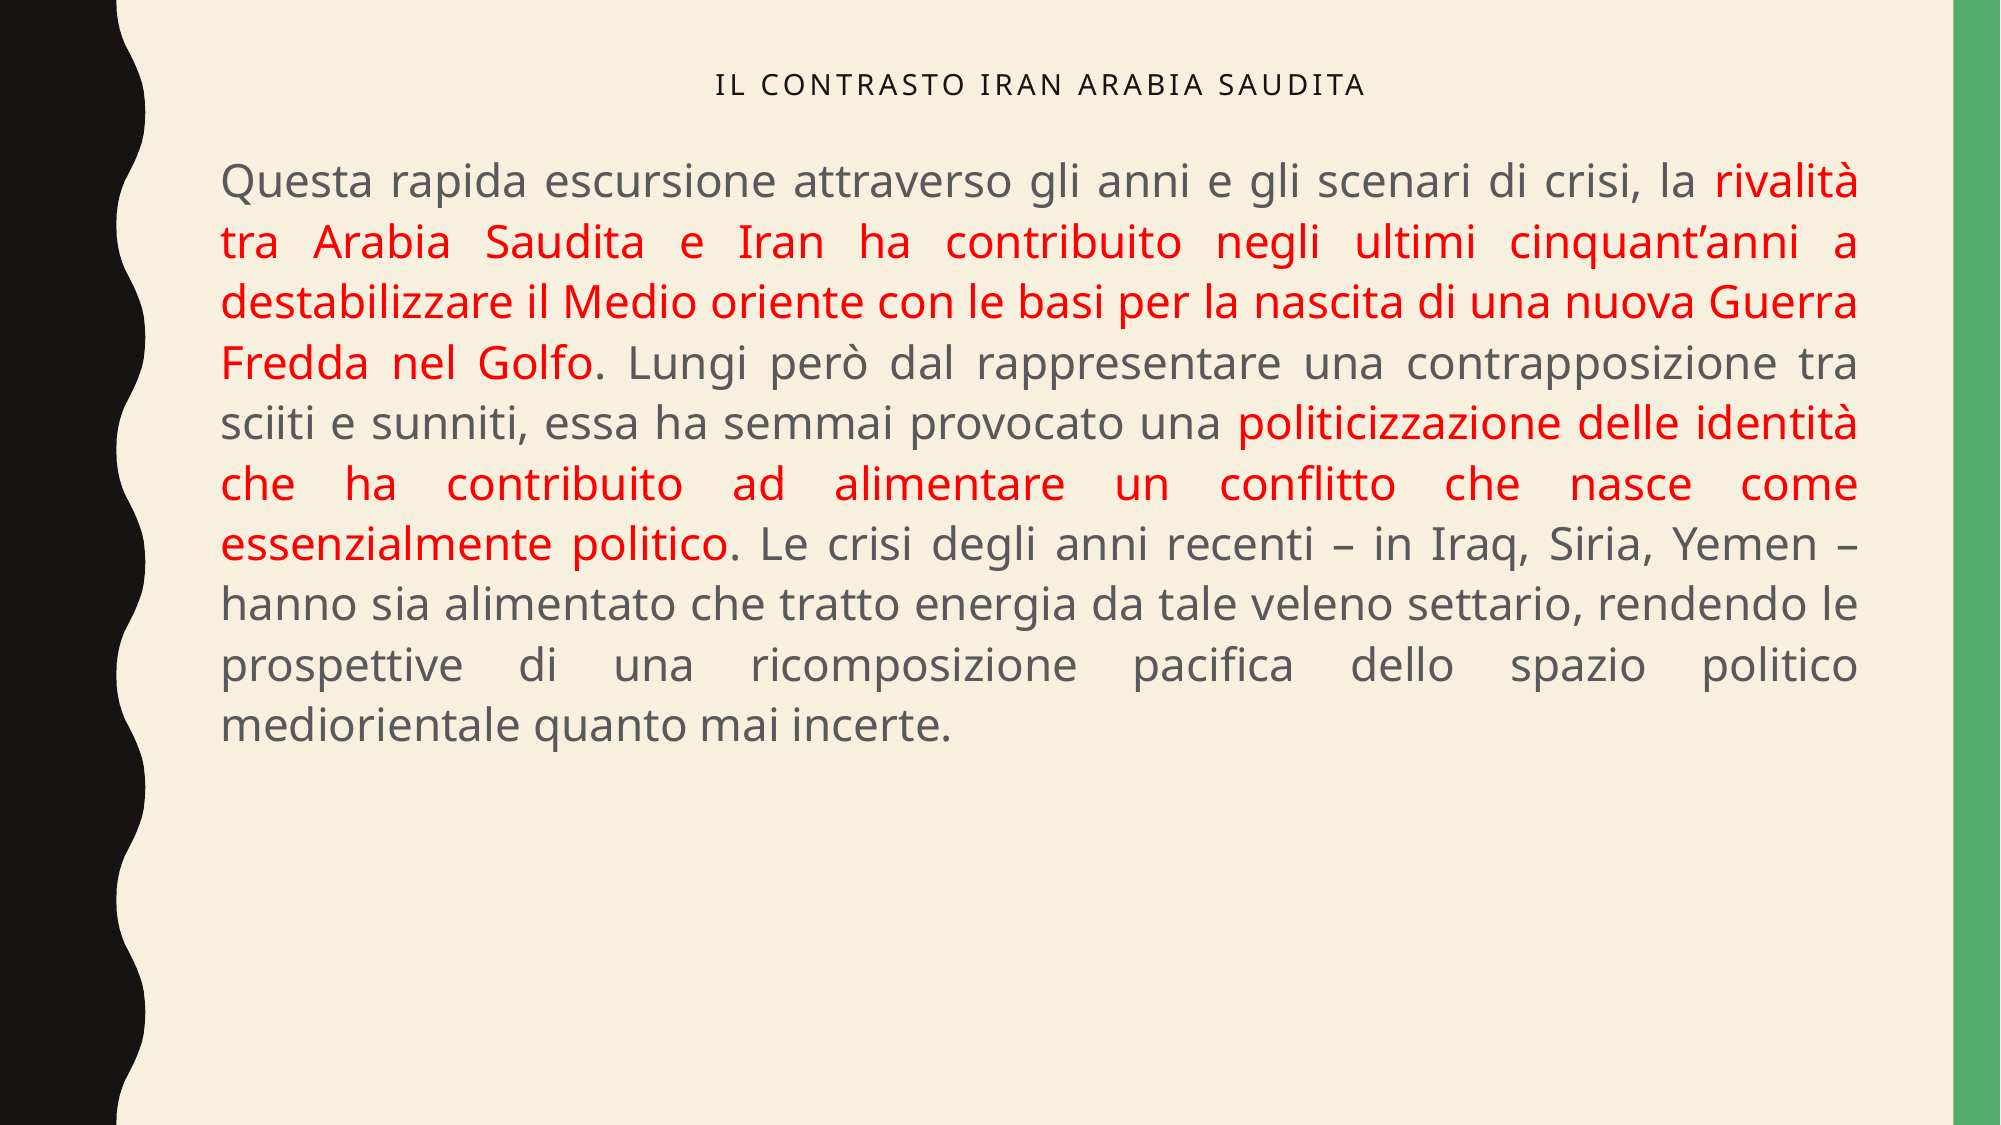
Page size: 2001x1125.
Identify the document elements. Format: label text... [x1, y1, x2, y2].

title Il contrasto iran arabia saudita [205, 62, 1875, 139]
list Questa rapida escursione attraverso gli anni e gli scenari di crisi, la rivalità tra Arabia Saudita e Iran ha contribuito negli ultimi cinquant’anni a destabilizzare il Medio oriente con le basi per la nascita di una nuova Guerra Fredda nel Golfo. Lungi però dal rappresentare una contrapposizione tra sciiti e sunniti, essa ha semmai provocato una politicizzazione delle identità che ha contribuito ad alimentare un conflitto che nasce come essenzialmente politico. Le crisi degli anni recenti – in Iraq, Siria, Yemen – hanno sia alimentato che tratto energia da tale veleno settario, rendendo le prospettive di una ricomposizione pacifica dello spazio politico mediorientale quanto mai incerte. [205, 139, 1875, 965]
